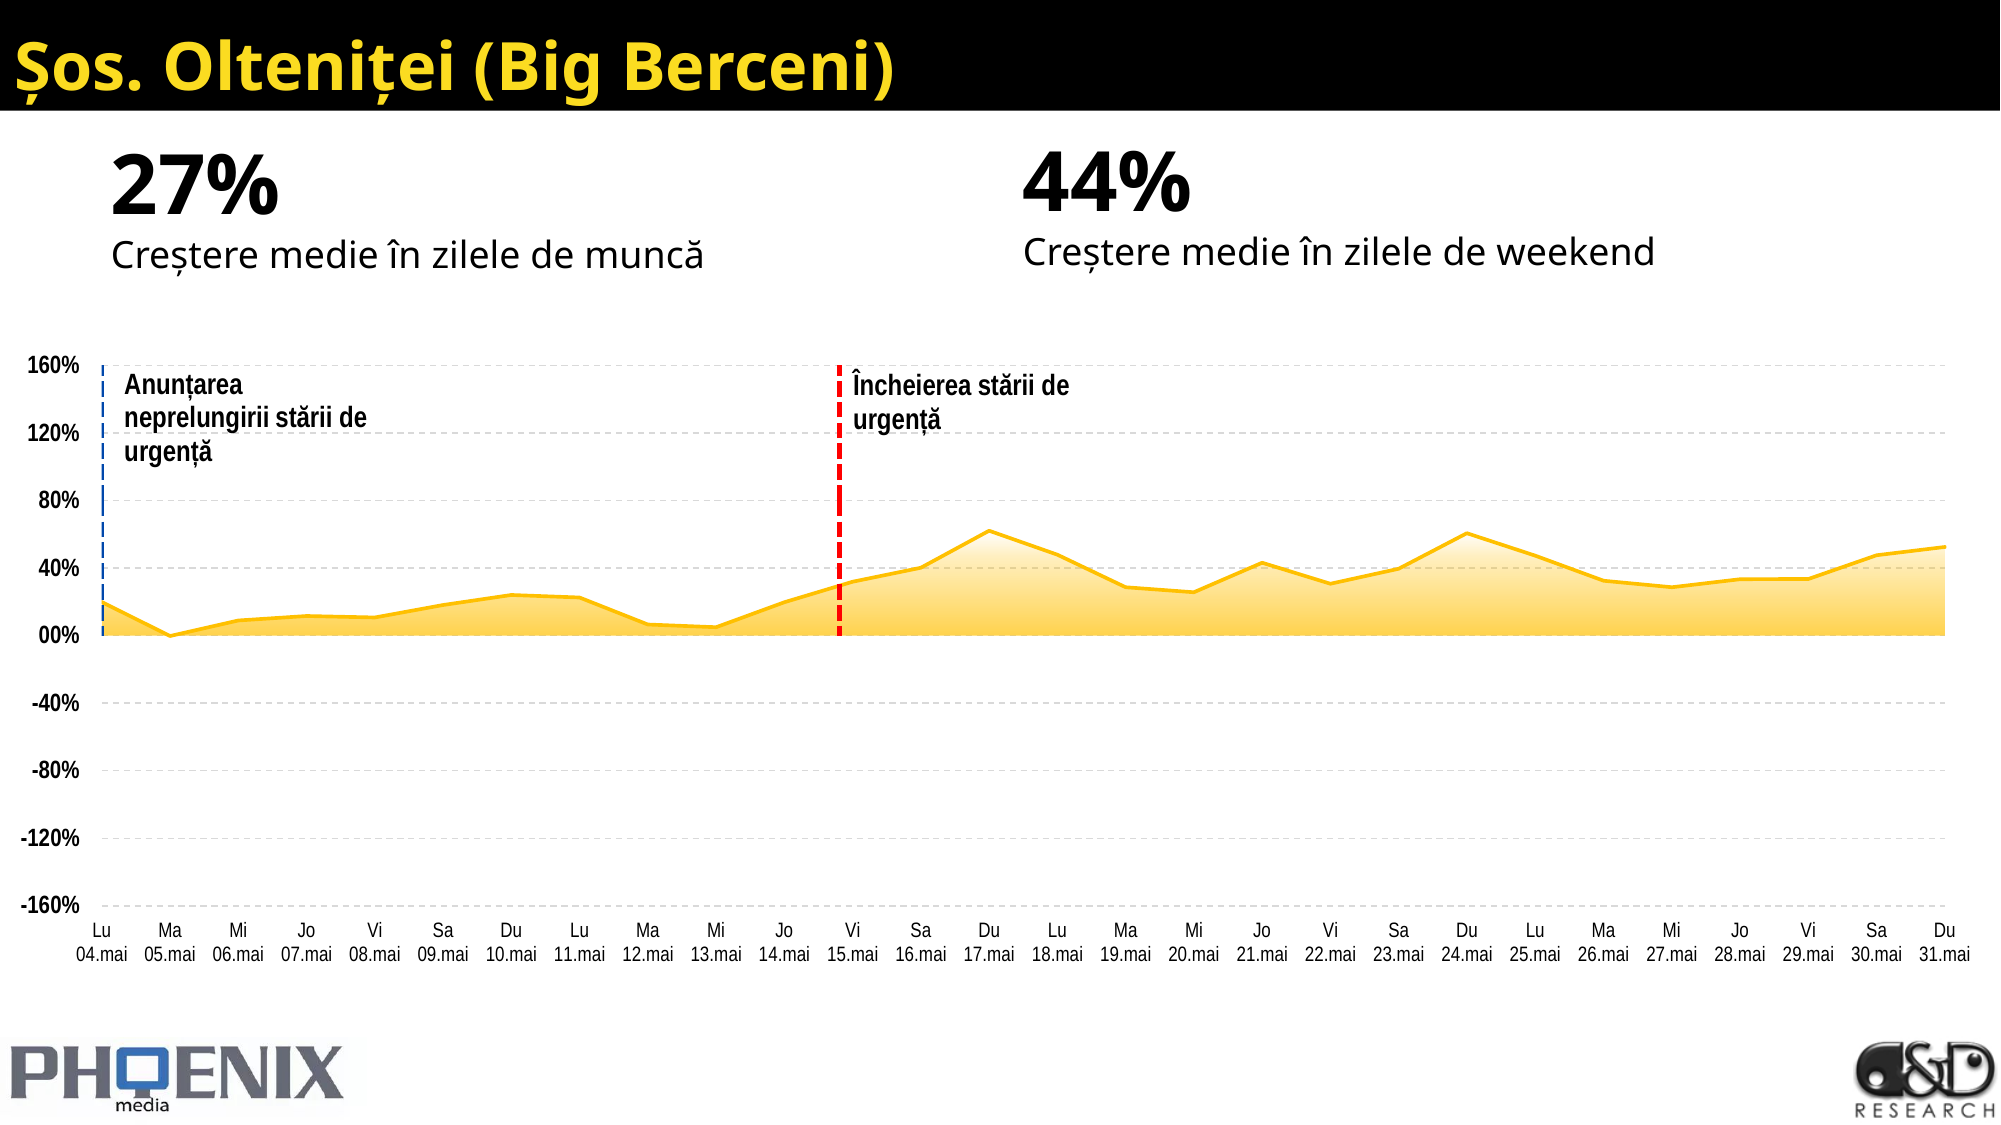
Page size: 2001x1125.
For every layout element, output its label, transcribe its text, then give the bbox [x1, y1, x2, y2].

text_box Șos. Olteniței (Big Berceni) [0, 0, 2000, 111]
text_box 27% Creștere medie în zilele de muncă [96, 123, 762, 284]
picture [0, 1037, 367, 1125]
picture [1851, 1036, 2000, 1125]
text_box 44% Creștere medie în zilele de weekend [1008, 121, 1751, 281]
picture [6, 340, 1994, 980]
